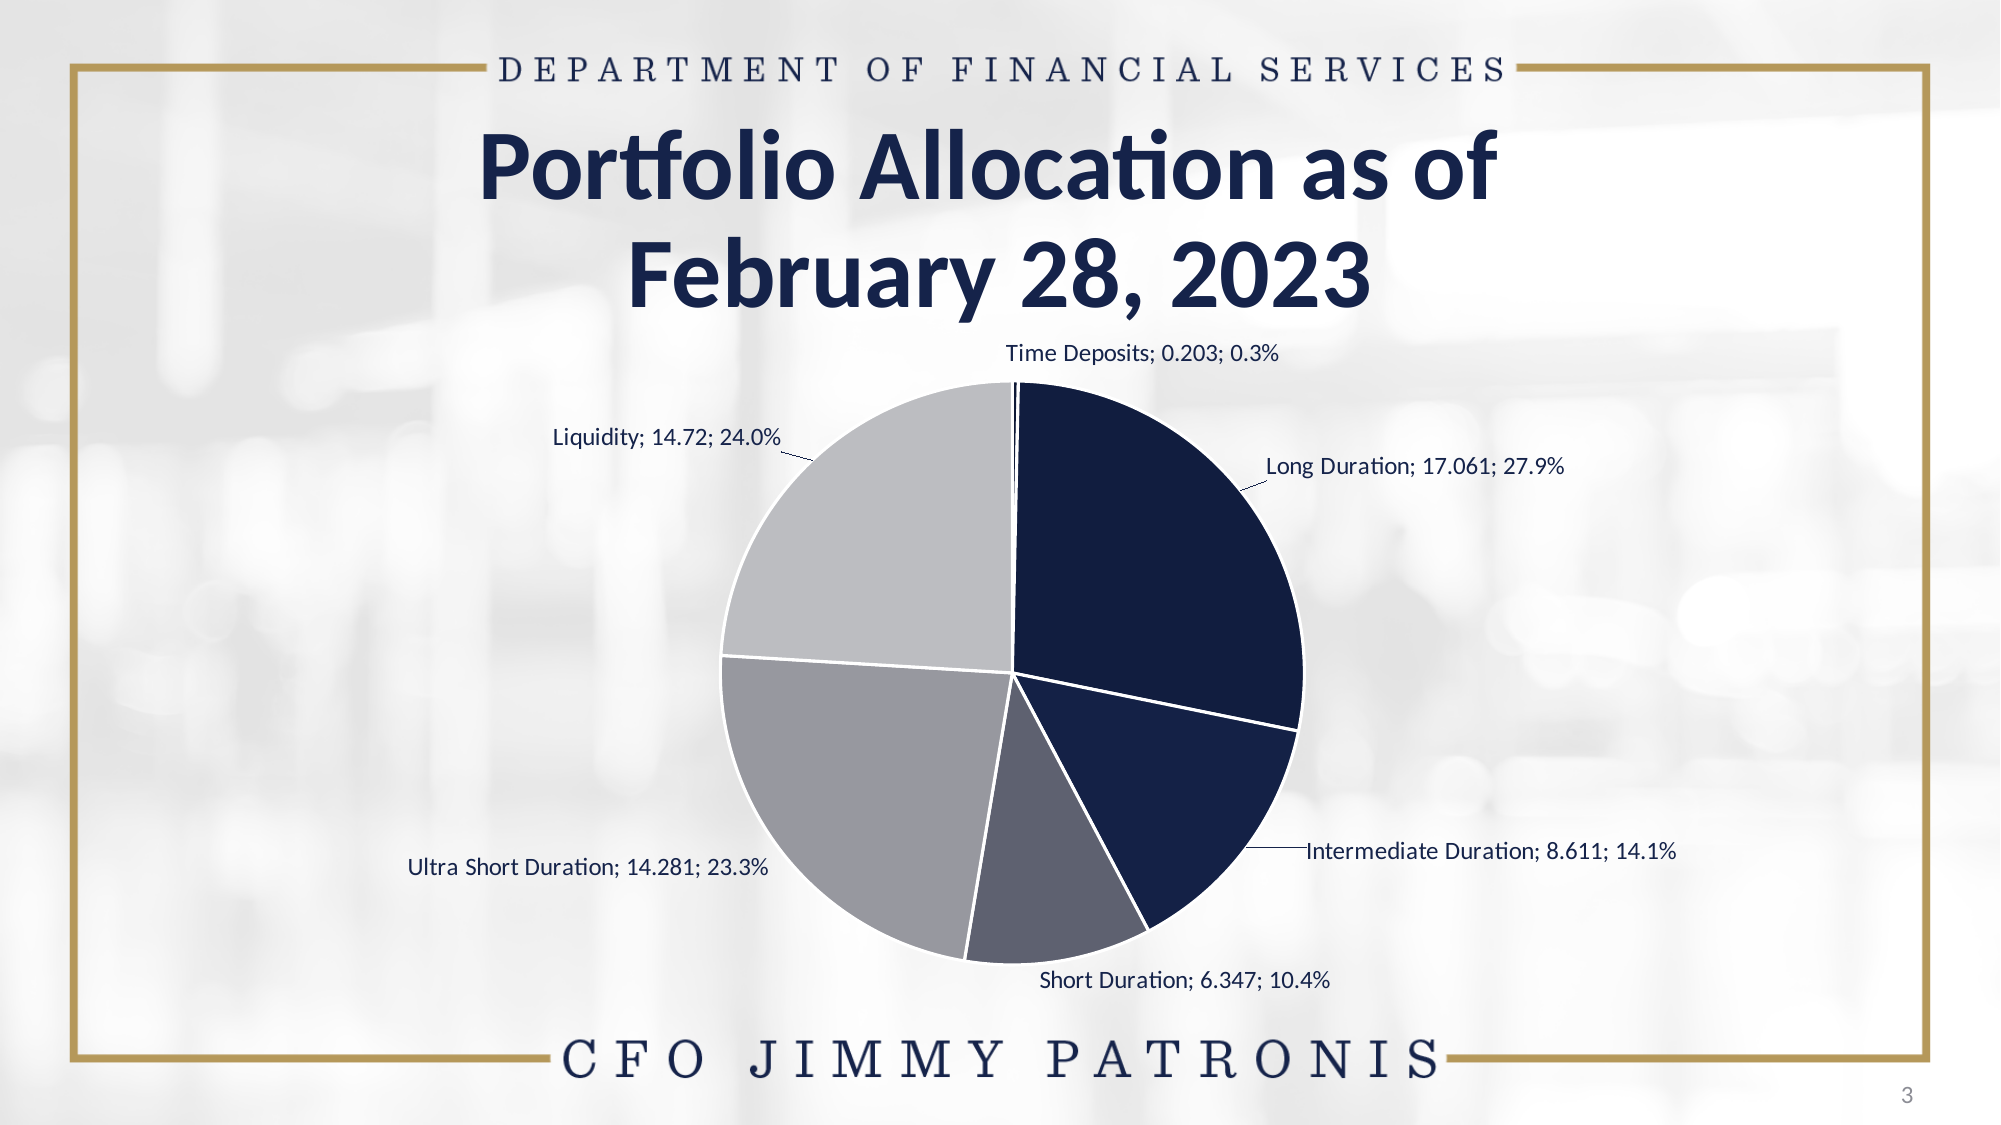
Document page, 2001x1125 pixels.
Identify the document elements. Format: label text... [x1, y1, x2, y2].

chart [137, 312, 1863, 1033]
title Portfolio Allocation as of February 28, 2023 [137, 112, 1863, 312]
slide_number 3 [1478, 1063, 1929, 1124]
picture [0, 0, 2000, 1125]
